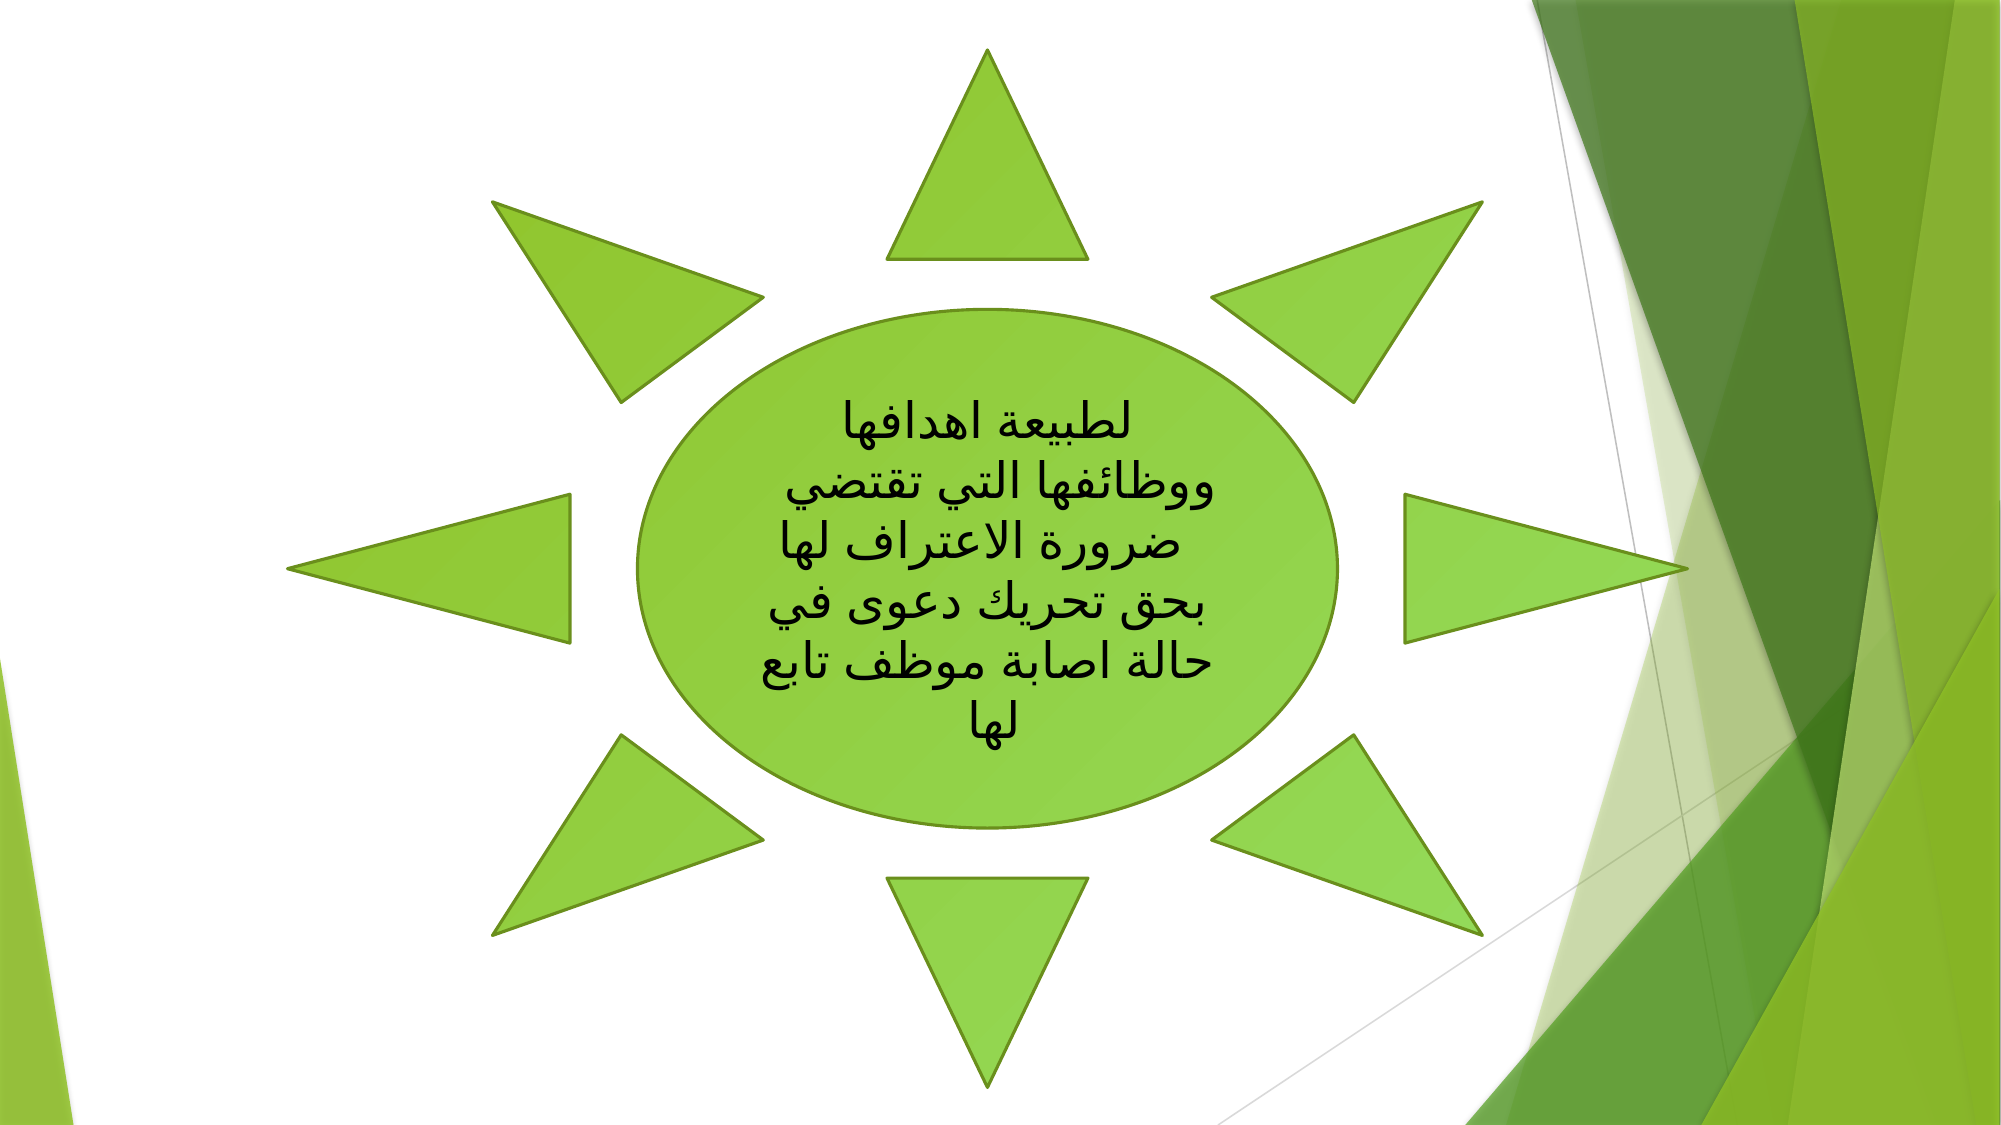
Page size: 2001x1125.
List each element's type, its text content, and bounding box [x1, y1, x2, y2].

text_box لطبيعة اهدافها ووظائفها التي تقتضي ضرورة الاعتراف لها بحق تحريك دعوى في حالة اصابة موظف تابع لها [491, 200, 765, 405]
text_box لطبيعة اهدافها ووظائفها التي تقتضي ضرورة الاعتراف لها بحق تحريك دعوى في حالة اصابة موظف تابع لها [885, 48, 1090, 261]
text_box لطبيعة اهدافها ووظائفها التي تقتضي ضرورة الاعتراف لها بحق تحريك دعوى في حالة اصابة موظف تابع لها [285, 492, 572, 645]
text_box لطبيعة اهدافها ووظائفها التي تقتضي ضرورة الاعتراف لها بحق تحريك دعوى في حالة اصابة موظف تابع لها [1210, 733, 1484, 937]
text_box لطبيعة اهدافها ووظائفها التي تقتضي ضرورة الاعتراف لها بحق تحريك دعوى في حالة اصابة موظف تابع لها [1403, 492, 1690, 645]
text_box لطبيعة اهدافها ووظائفها التي تقتضي ضرورة الاعتراف لها بحق تحريك دعوى في حالة اصابة موظف تابع لها [1210, 200, 1484, 405]
text_box لطبيعة اهدافها ووظائفها التي تقتضي ضرورة الاعتراف لها بحق تحريك دعوى في حالة اصابة موظف تابع لها [885, 876, 1090, 1090]
text_box لطبيعة اهدافها ووظائفها التي تقتضي ضرورة الاعتراف لها بحق تحريك دعوى في حالة اصابة موظف تابع لها [635, 307, 1340, 830]
text_box لطبيعة اهدافها ووظائفها التي تقتضي ضرورة الاعتراف لها بحق تحريك دعوى في حالة اصابة موظف تابع لها [491, 733, 765, 937]
